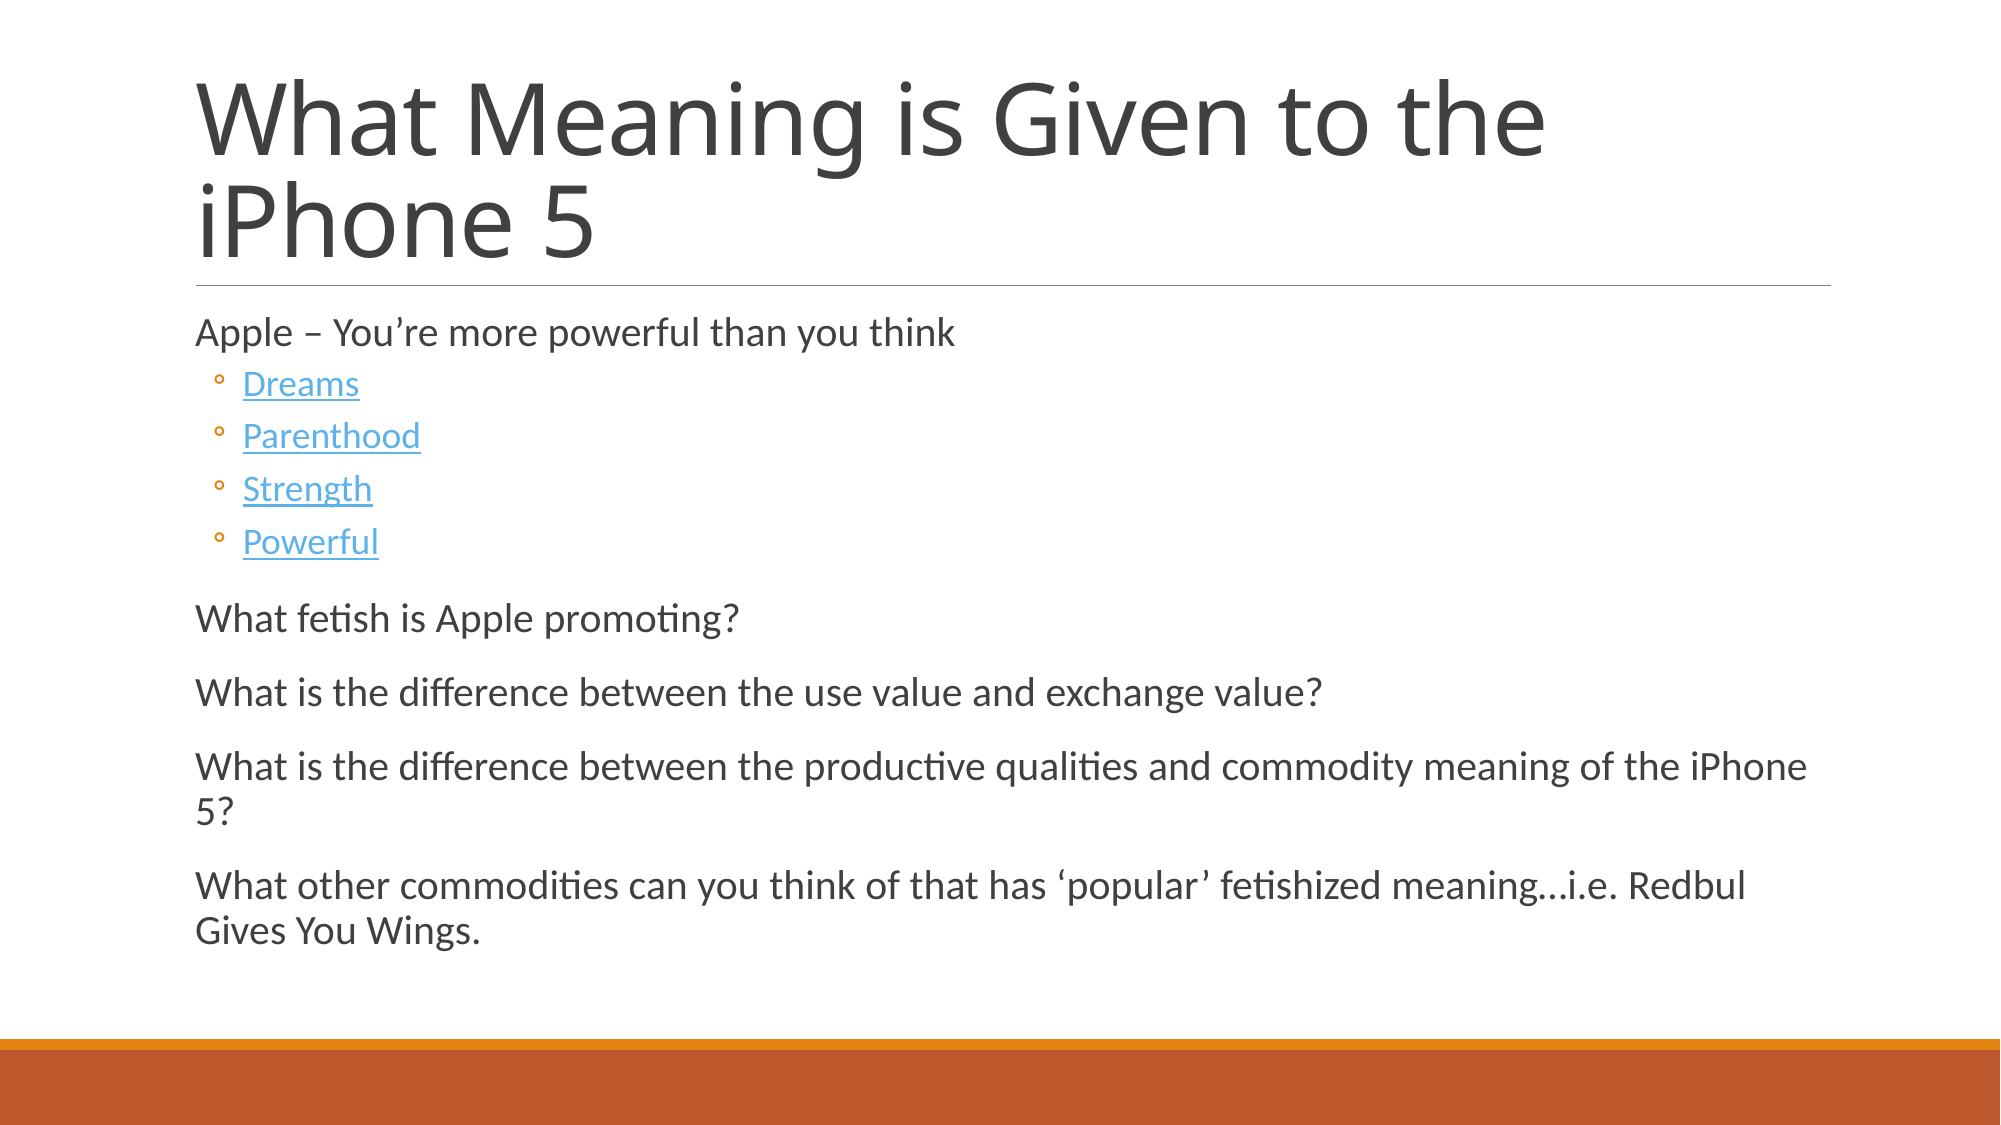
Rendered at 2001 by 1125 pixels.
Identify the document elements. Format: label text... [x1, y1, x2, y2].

list Apple – You’re more powerful than you think Dreams Parenthood Strength Powerful What fetish is Apple promoting? What is the difference between the use value and exchange value? What is the difference between the productive qualities and commodity meaning of the iPhone 5? What other commodities can you think of that has ‘popular’ fetishized meaning…i.e. Redbul Gives You Wings. [180, 302, 1830, 963]
title What Meaning is Given to the iPhone 5 [180, 47, 1830, 285]
